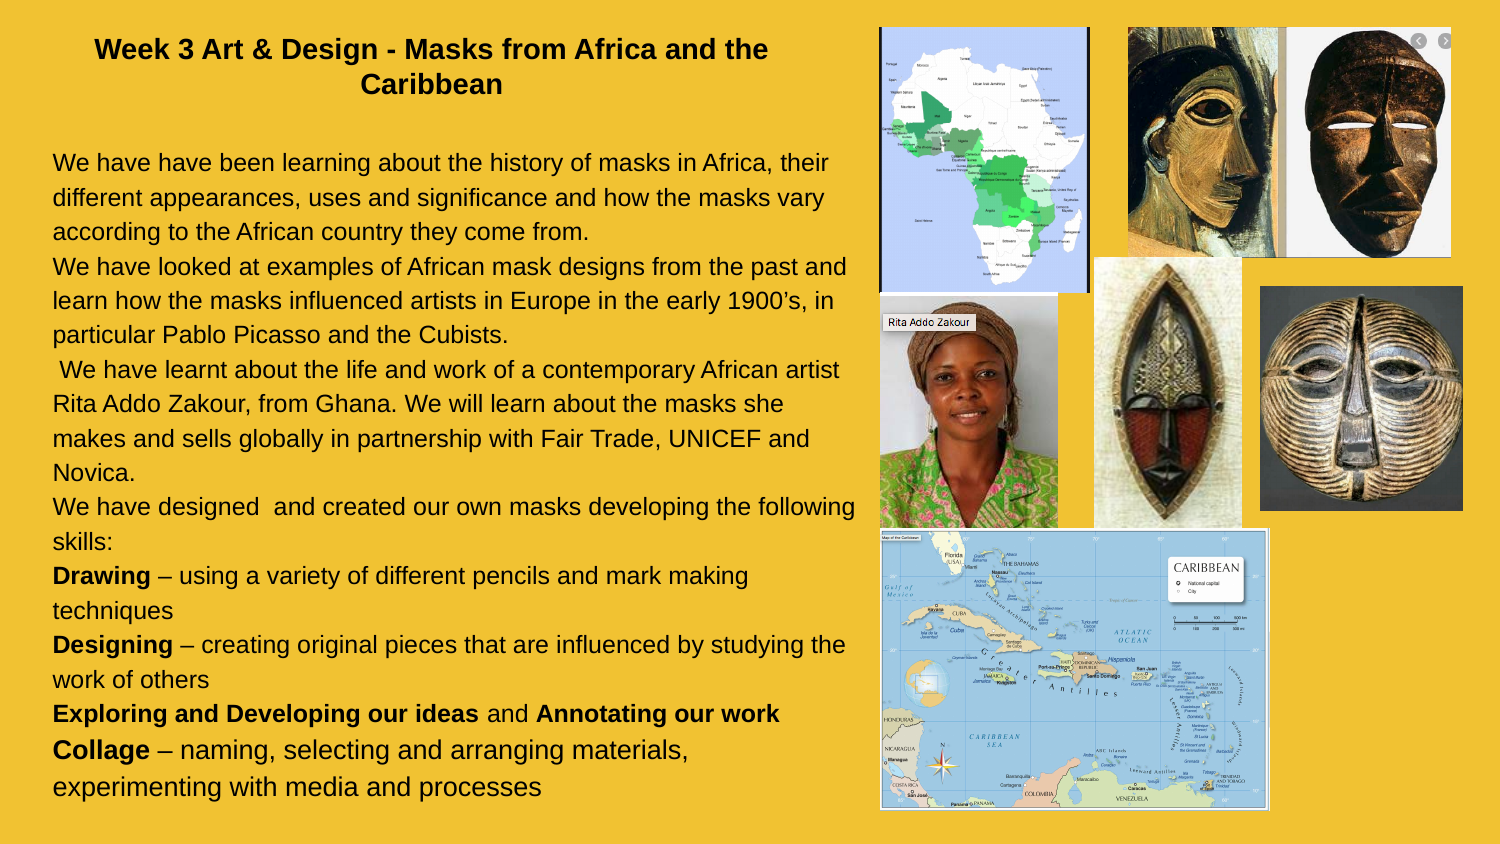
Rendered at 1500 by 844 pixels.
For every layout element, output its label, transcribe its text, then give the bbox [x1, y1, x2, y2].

title Week 3 Art & Design - Masks from Africa and the Caribbean [37, 12, 827, 116]
list We have have been learning about the history of masks in Africa, their different appearances, uses and significance and how the masks vary according to the African country they come from. We have looked at examples of African mask designs from the past and learn how the masks influenced artists in Europe in the early 1900’s, in particular Pablo Picasso and the Cubists. We have learnt about the life and work of a contemporary African artist Rita Addo Zakour, from Ghana. We will learn about the masks she makes and sells globally in partnership with Fair Trade, UNICEF and Novica. We have designed and created our own masks developing the following skills: Drawing – using a variety of different pencils and mark making techniques Designing – creating original pieces that are influenced by studying the work of others Exploring and Developing our ideas and Annotating our work Collage – naming, selecting and arranging materials, experimenting with media and processes [37, 127, 880, 821]
picture [1260, 286, 1464, 511]
picture [879, 27, 1451, 811]
